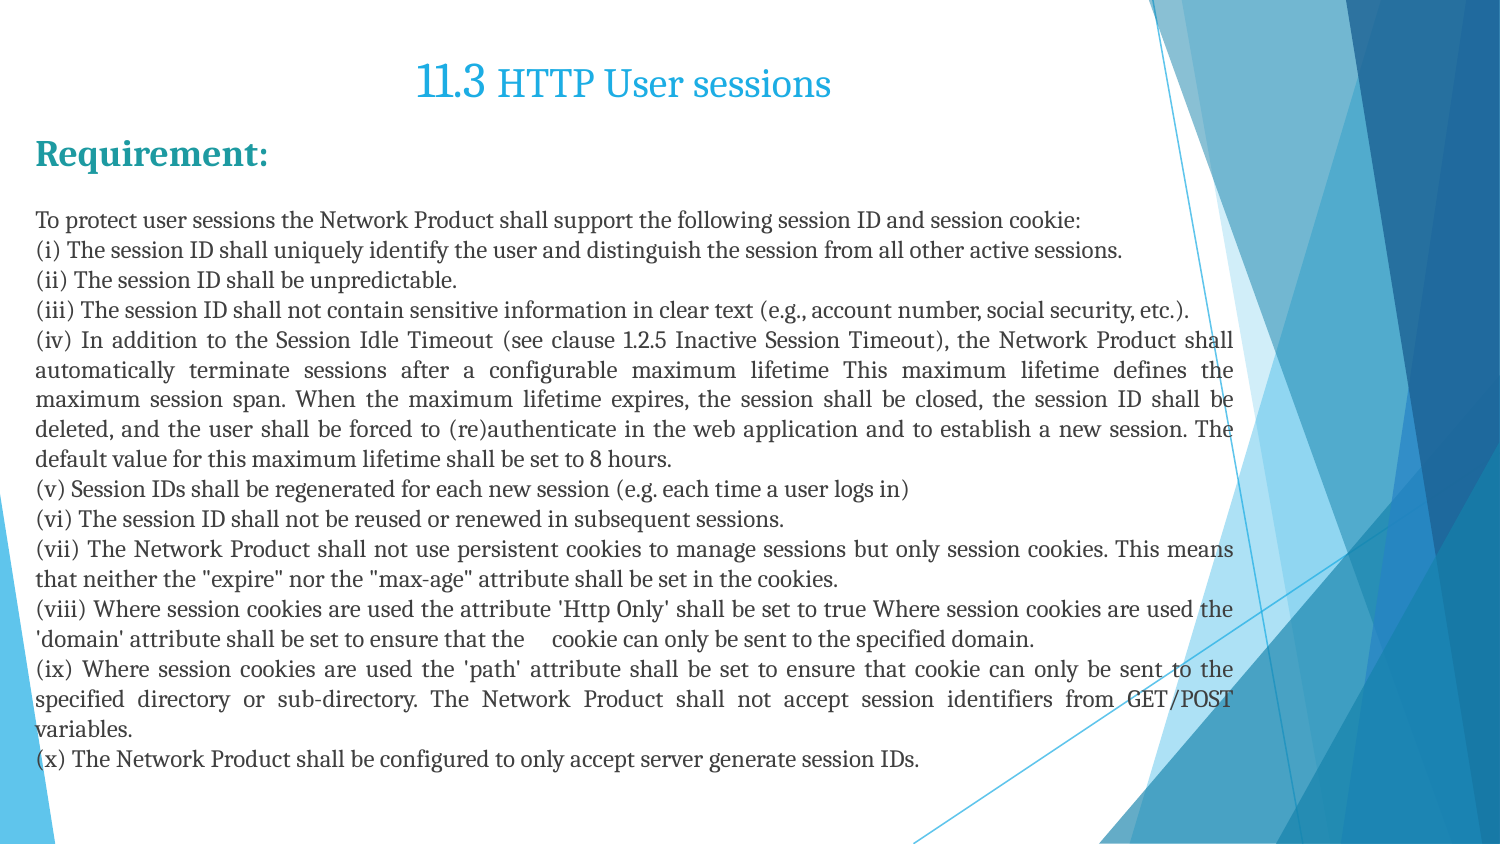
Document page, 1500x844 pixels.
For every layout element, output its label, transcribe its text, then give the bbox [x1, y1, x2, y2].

title 11.3 HTTP User sessions [20, 33, 1229, 120]
list Requirement: To protect user sessions the Network Product shall support the following session ID and session cookie: (i) The session ID shall uniquely identify the user and distinguish the session from all other active sessions. (ii) The session ID shall be unpredictable. (iii) The session ID shall not contain sensitive information in clear text (e.g., account number, social security, etc.). (iv) In addition to the Session Idle Timeout (see clause 1.2.5 Inactive Session Timeout), the Network Product shall automatically terminate sessions after a configurable maximum lifetime This maximum lifetime defines the maximum session span. When the maximum lifetime expires, the session shall be closed, the session ID shall be deleted, and the user shall be forced to (re)authenticate in the web application and to establish a new session. The default value for this maximum lifetime shall be set to 8 hours. (v) Session IDs shall be regenerated for each new session (e.g. each time a user logs in) (vi) The session ID shall not be reused or renewed in subsequent sessions. (vii) The Network Product shall not use persistent cookies to manage sessions but only session cookies. This means that neither the "expire" nor the "max-age" attribute shall be set in the cookies. (viii) Where session cookies are used the attribute 'Http Only' shall be set to true Where session cookies are used the 'domain' attribute shall be set to ensure that the cookie can only be sent to the specified domain. (ix) Where session cookies are used the 'path' attribute shall be set to ensure that cookie can only be sent to the specified directory or sub-directory. The Network Product shall not accept session identifiers from GET/POST variables. (x) The Network Product shall be configured to only accept server generate session IDs. [20, 120, 1251, 834]
